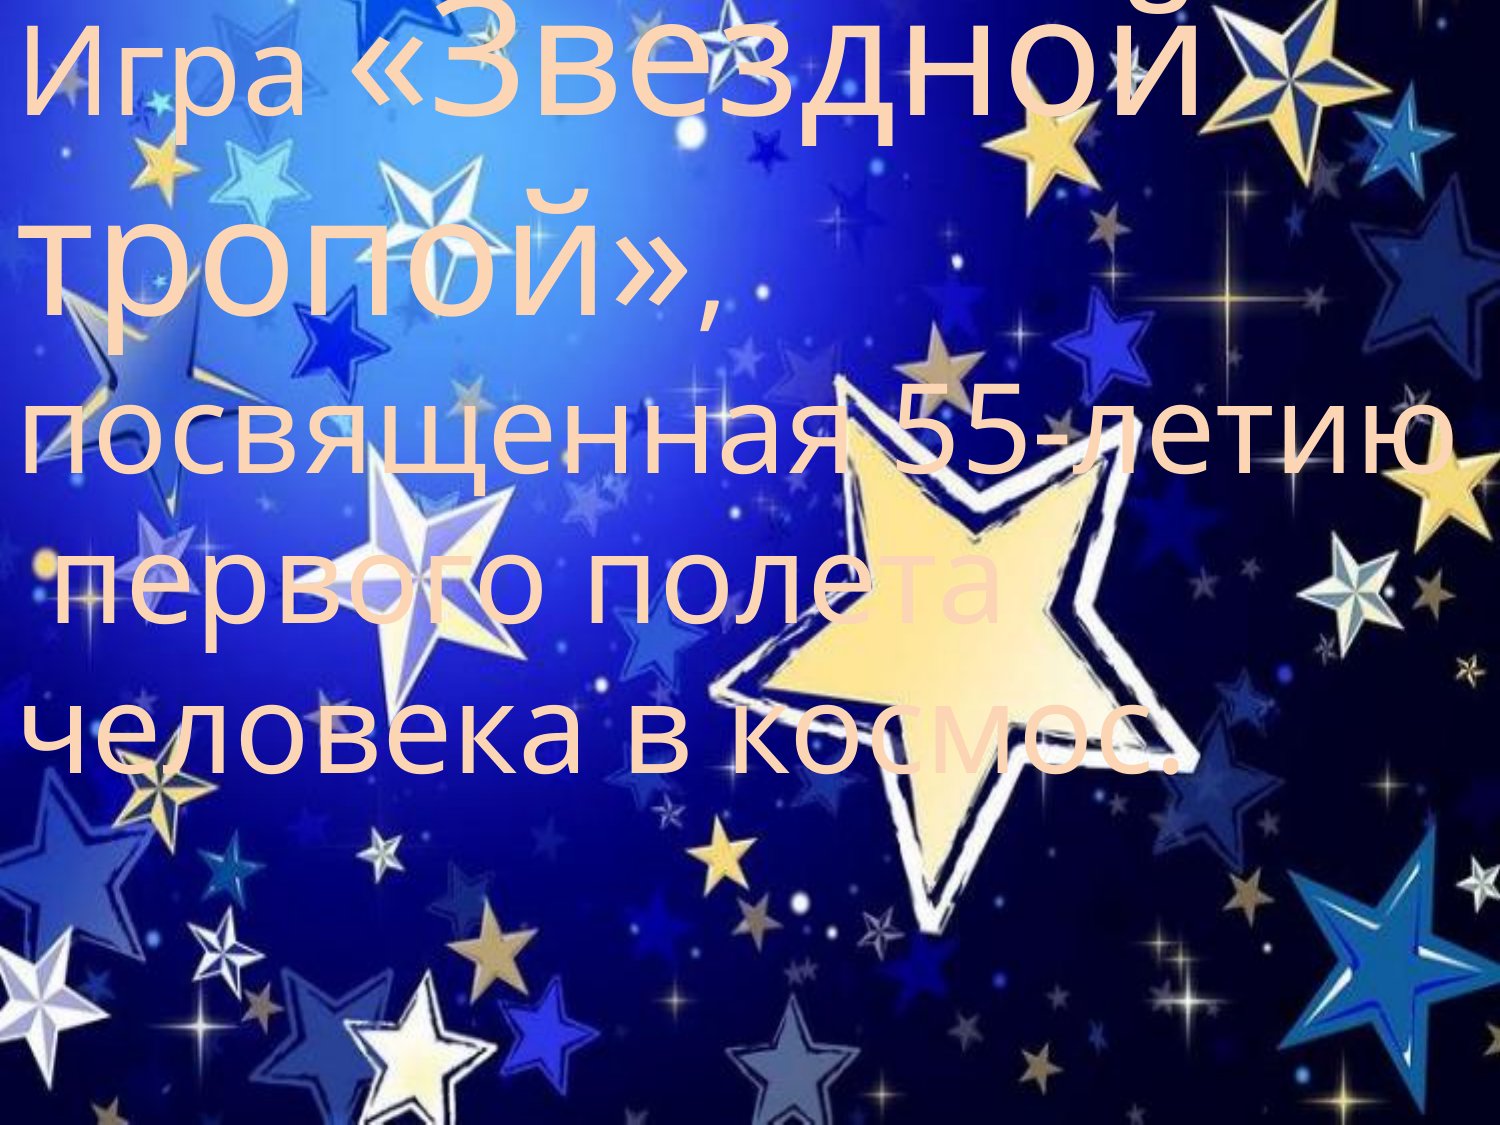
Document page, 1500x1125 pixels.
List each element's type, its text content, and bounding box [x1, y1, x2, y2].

title Игра «Звездной тропой», посвященная 55-летию первого полета человека в космос. [0, 125, 1500, 622]
picture [0, 622, 1500, 1125]
picture [0, 0, 1500, 125]
